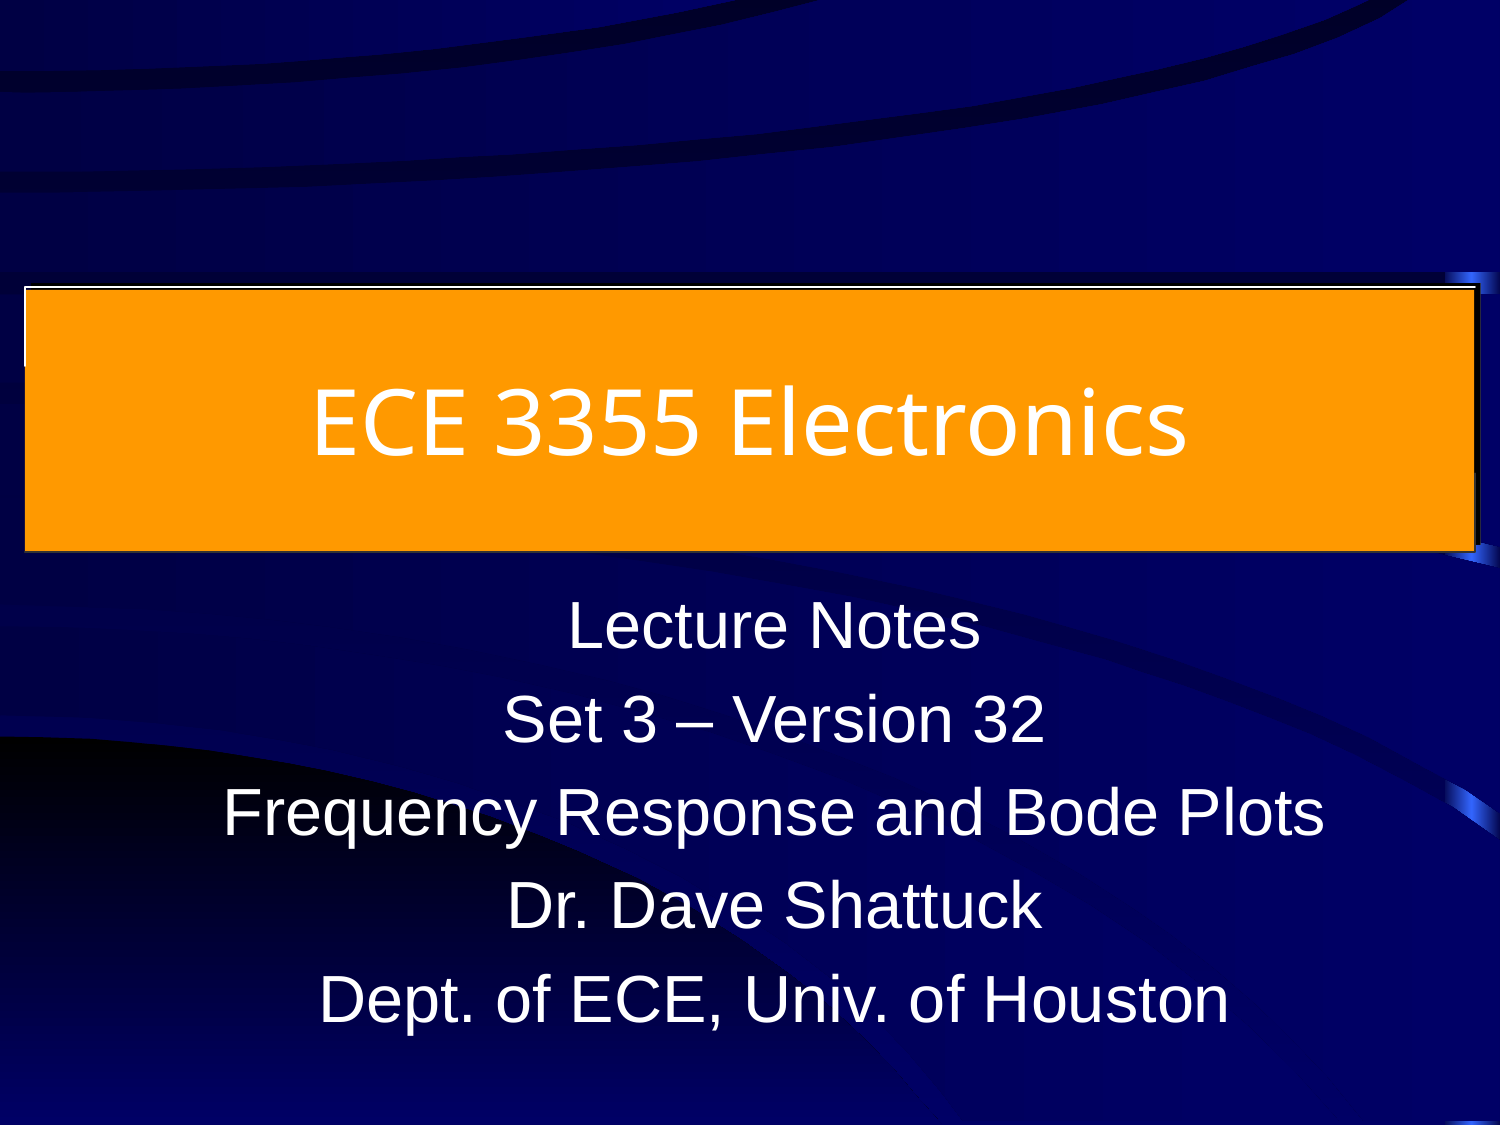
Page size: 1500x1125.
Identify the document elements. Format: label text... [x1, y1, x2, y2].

subtitle Lecture Notes Set 3 – Version 32 Frequency Response and Bode Plots Dr. Dave Shattuck Dept. of ECE, Univ. of Houston [124, 574, 1426, 1076]
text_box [24, 287, 1476, 553]
